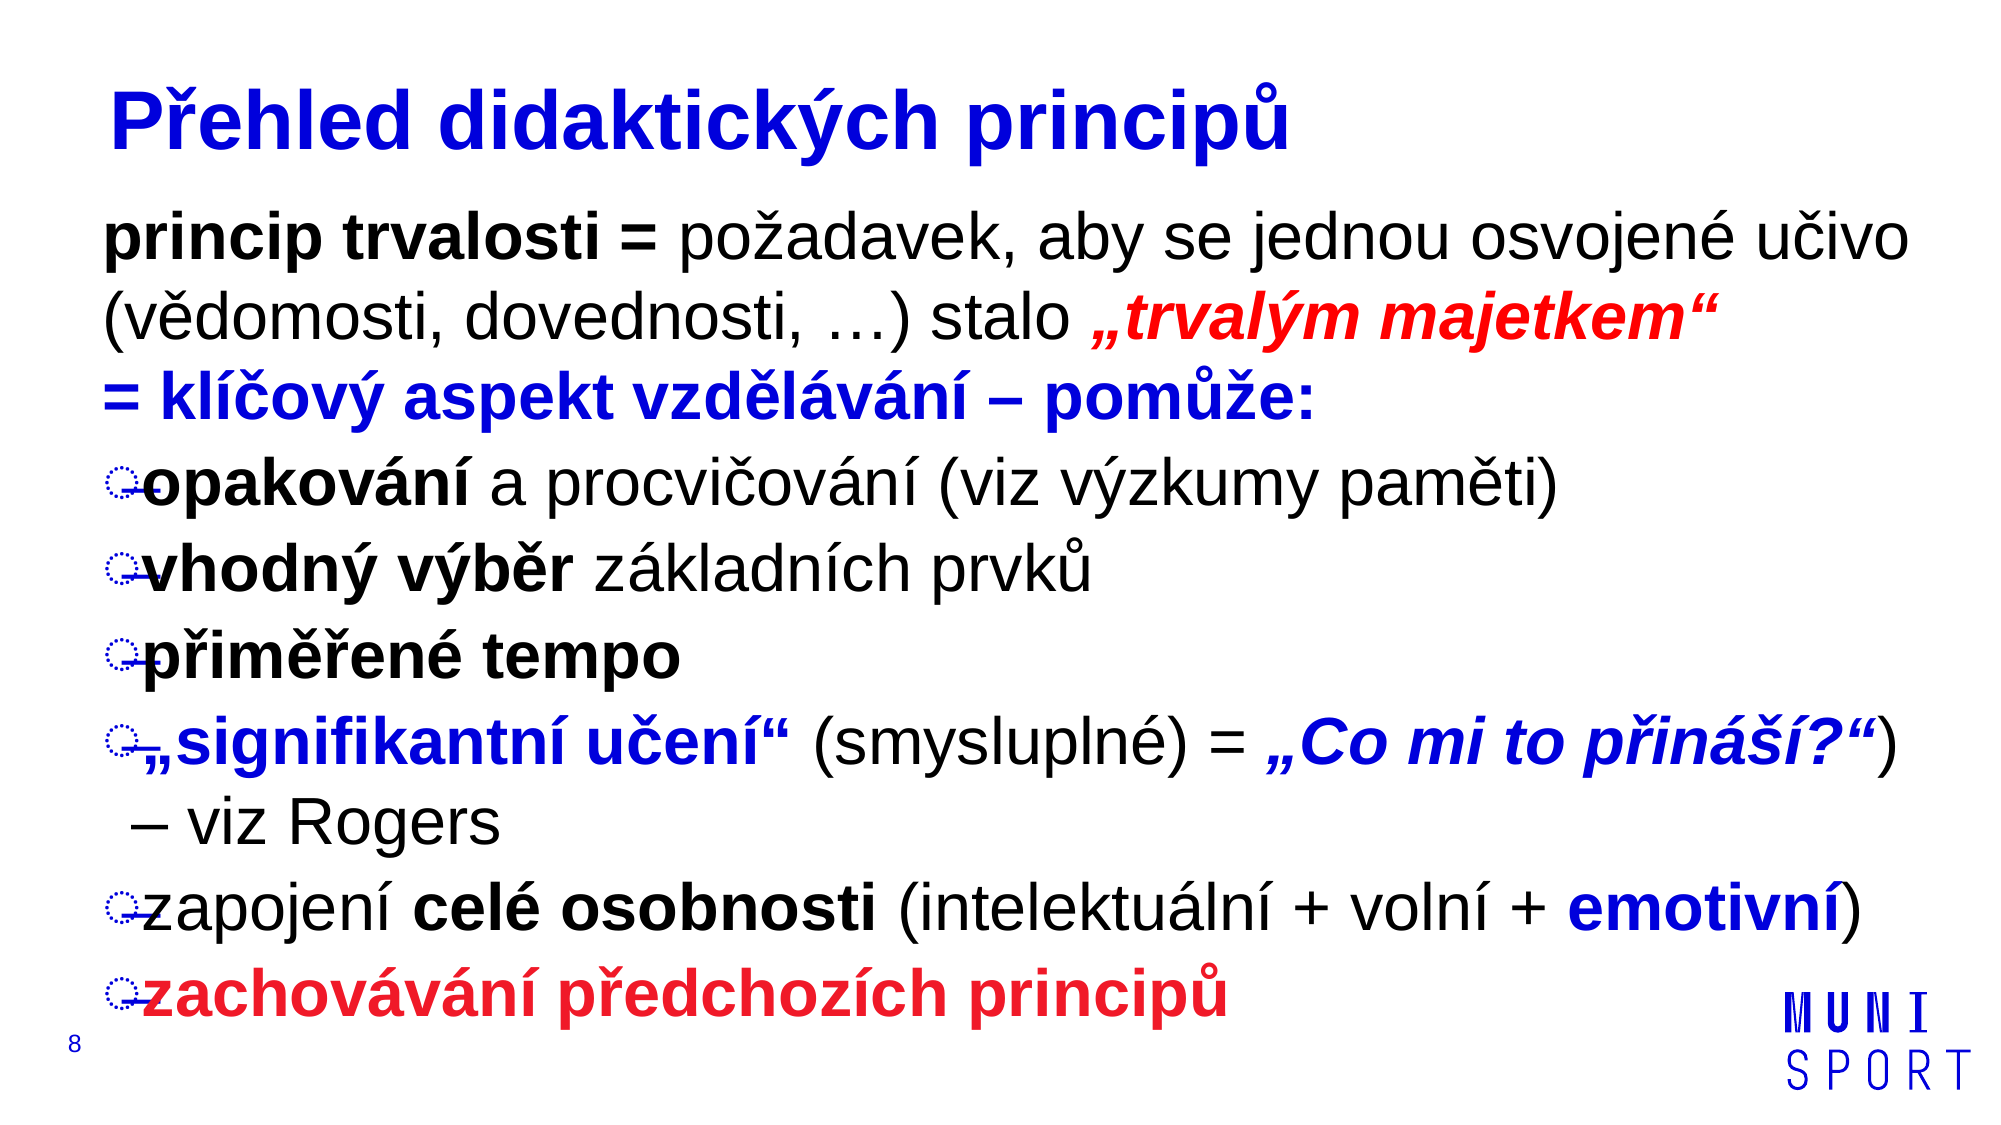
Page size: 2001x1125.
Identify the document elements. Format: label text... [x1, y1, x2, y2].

slide_number 8 [67, 1021, 110, 1063]
title Přehled didaktických principů [109, 83, 1874, 158]
list princip trvalosti = požadavek, aby se jednou osvojené učivo (vědomosti, dovednosti, …) stalo „trvalým majetkem“ = klíčový aspekt vzdělávání – pomůže: opakování a procvičování (viz výzkumy paměti) vhodný výběr základních prvků přiměřené tempo „signifikantní učení“ (smysluplné) = „Co mi to přináší?“) – viz Rogers zapojení celé osobnosti (intelektuální + volní + emotivní) zachovávání předchozích principů [90, 192, 1939, 1031]
